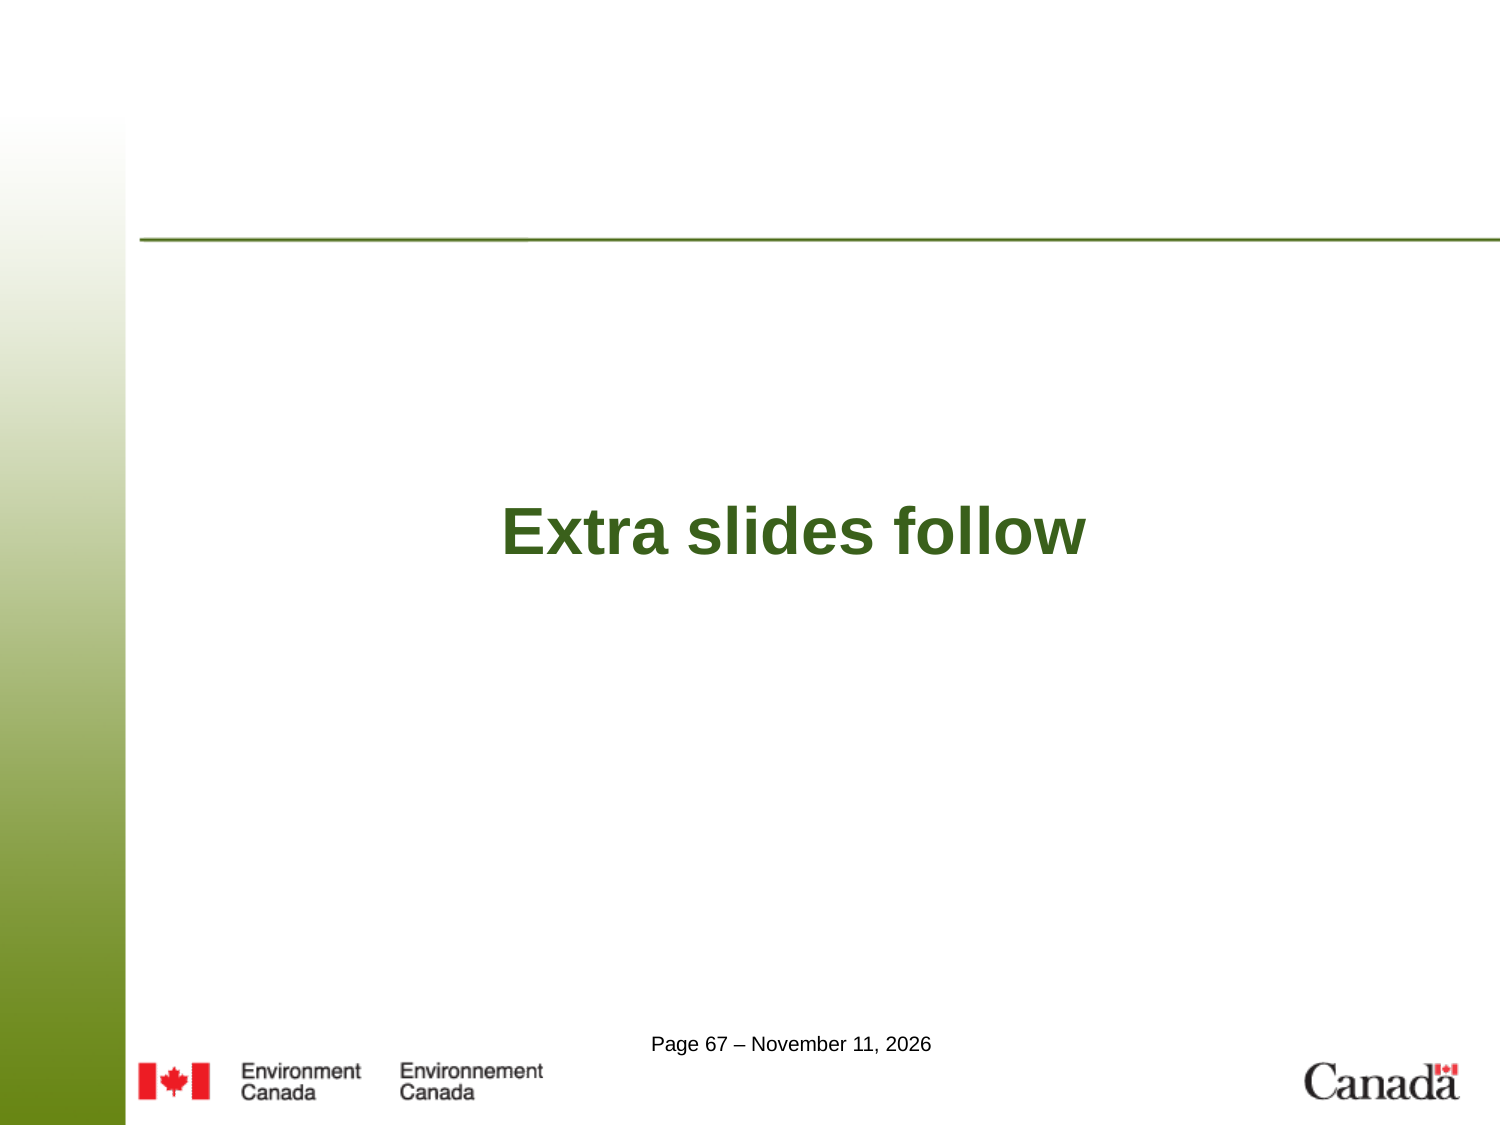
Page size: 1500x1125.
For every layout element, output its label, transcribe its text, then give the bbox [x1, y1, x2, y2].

picture [0, 0, 1500, 1125]
title Extra slides follow [123, 444, 1465, 613]
